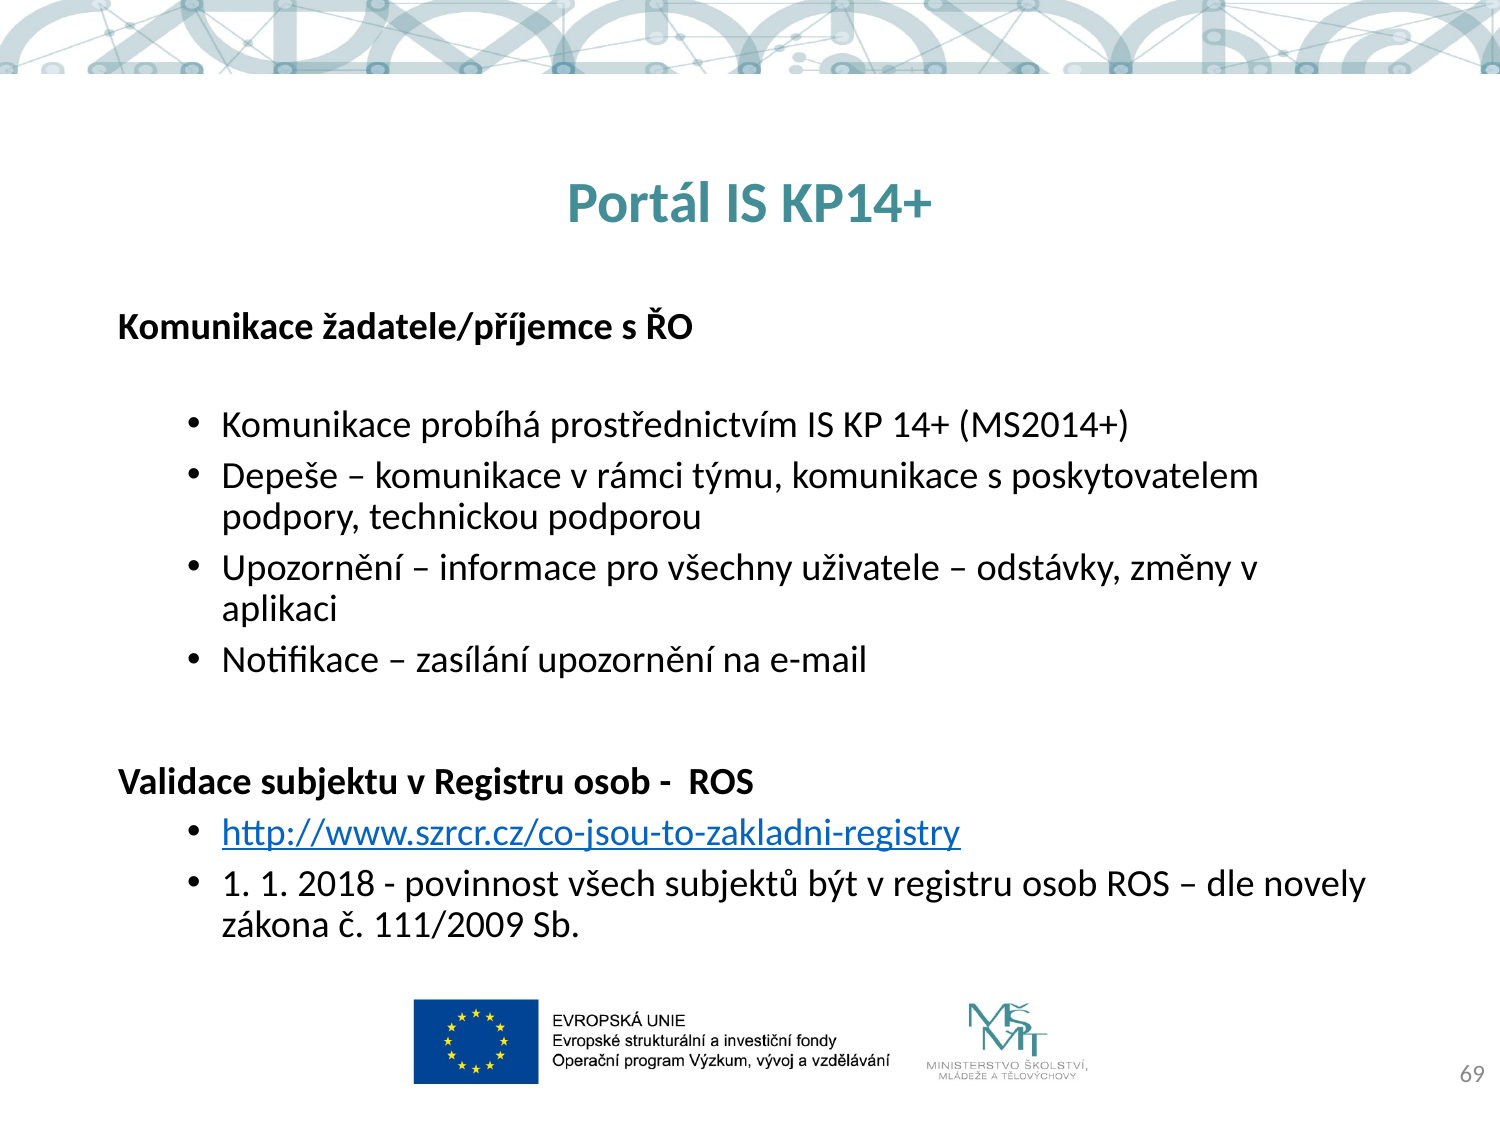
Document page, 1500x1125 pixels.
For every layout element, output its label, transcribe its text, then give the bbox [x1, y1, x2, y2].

title Portál IS KP14+ [103, 129, 1397, 278]
picture [0, 0, 1500, 74]
list Komunikace žadatele/příjemce s ŘO Komunikace probíhá prostřednictvím IS KP 14+ (MS2014+) Depeše – komunikace v rámci týmu, komunikace s poskytovatelem podpory, technickou podporou Upozornění – informace pro všechny uživatele – odstávky, změny v aplikaci Notifikace – zasílání upozornění na e-mail Validace subjektu v Registru osob - ROS http://www.szrcr.cz/co-jsou-to-zakladni-registry 1. 1. 2018 - povinnost všech subjektů být v registru osob ROS – dle novely zákona č. 111/2009 Sb. [103, 299, 1397, 957]
slide_number 69 [1162, 1042, 1500, 1103]
picture [371, 957, 1129, 1125]
